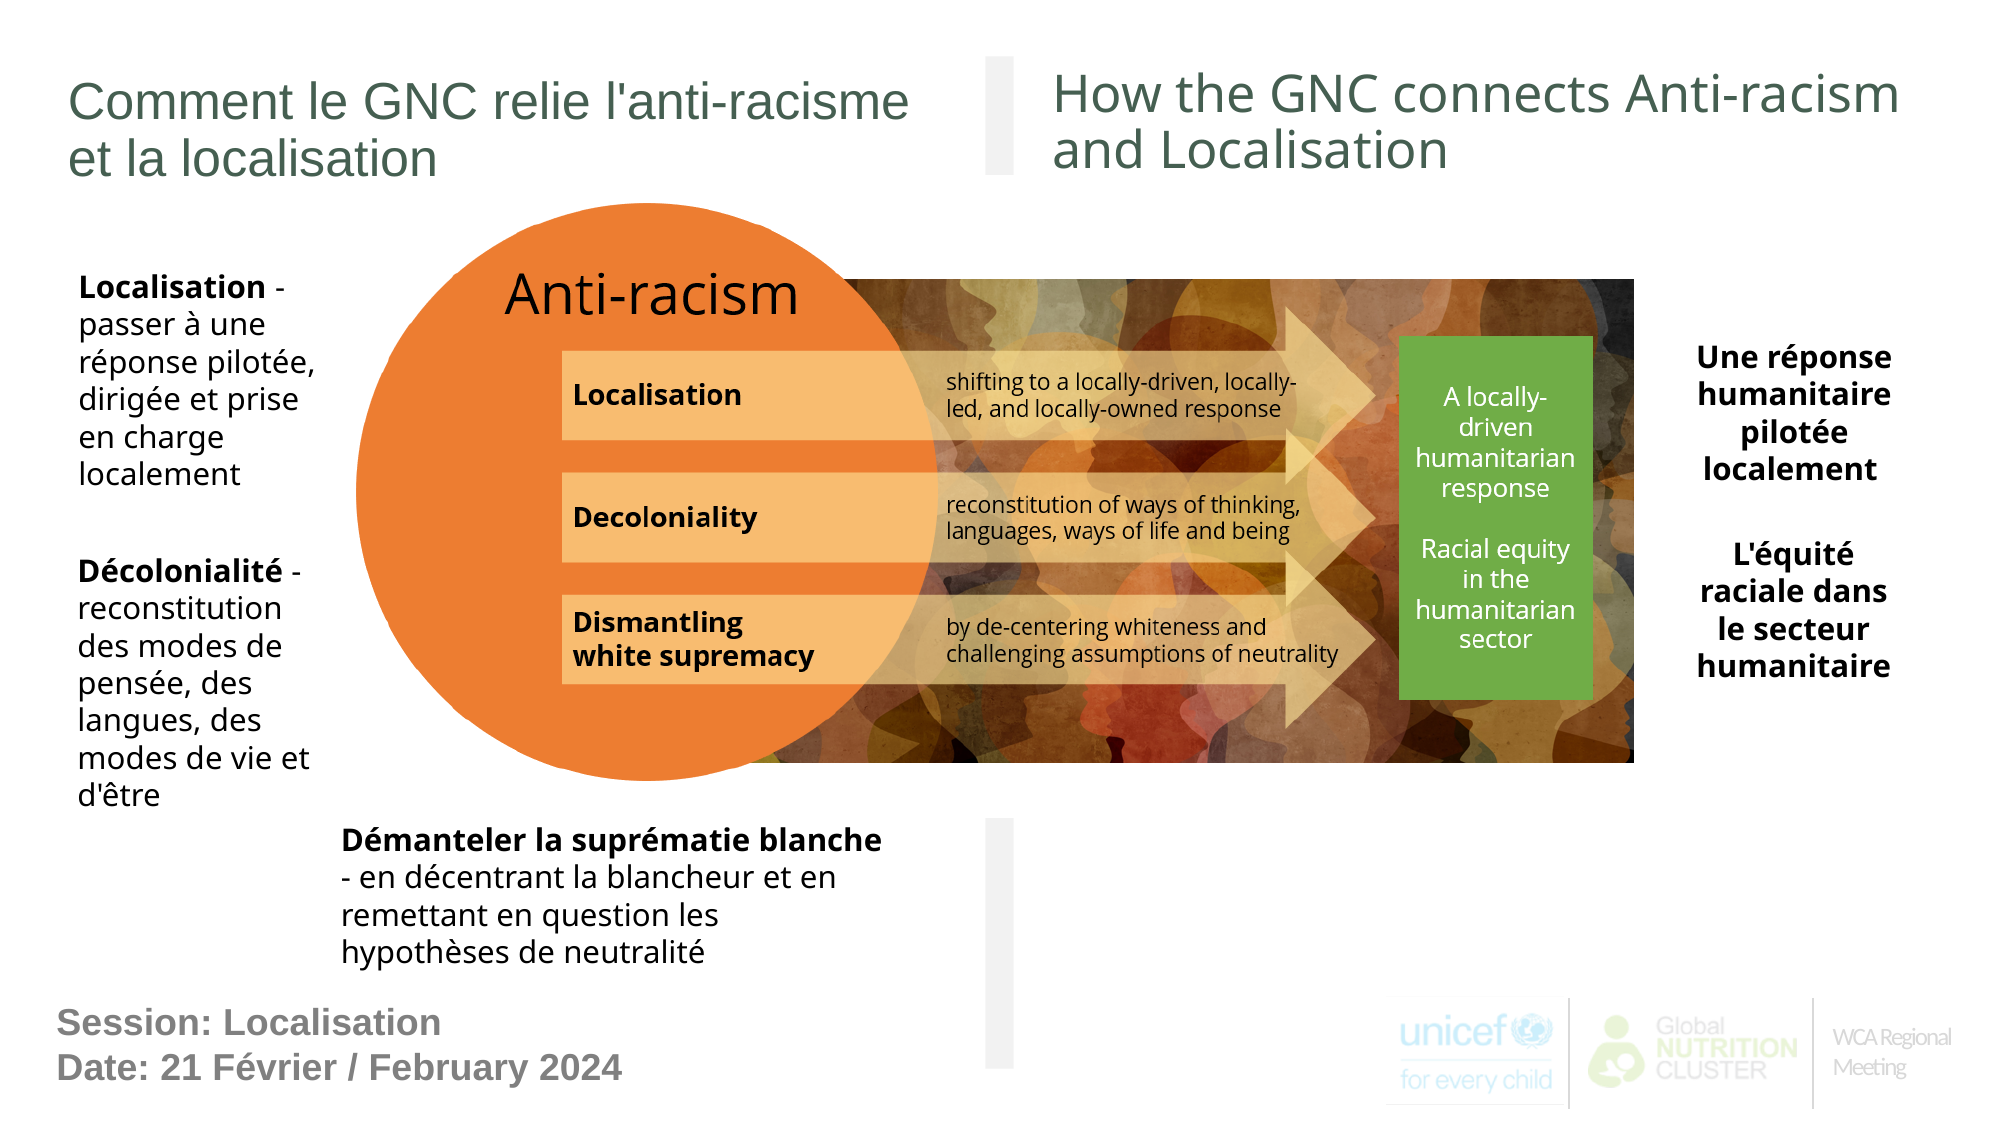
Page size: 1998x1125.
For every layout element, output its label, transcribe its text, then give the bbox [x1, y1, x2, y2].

text_box Décolonialité - reconstitution des modes de pensée, des langues, des modes de vie et d'être [74, 547, 325, 817]
text_box Démanteler la suprématie blanche - en décentrant la blancheur et en remettant en question les hypothèses de neutralité [337, 818, 889, 973]
picture [0, 0, 1998, 1125]
text_box WCA Regional Meeting [1829, 1017, 1998, 1084]
text_box L'équité raciale dans le secteur humanitaire [1689, 531, 1899, 688]
text_box How the GNC connects Anti-racism and Localisation [1037, 40, 1930, 206]
text_box Session: Localisation Date: 21 Février / February 2024 [56, 997, 742, 1088]
text_box Localisation -passer à une réponse pilotée, dirigée et prise en charge localement [75, 264, 325, 495]
text_box Une réponse humanitaire pilotée localement [1666, 333, 1932, 490]
text_box Comment le GNC relie l'anti-racisme et la localisation [52, 48, 945, 214]
